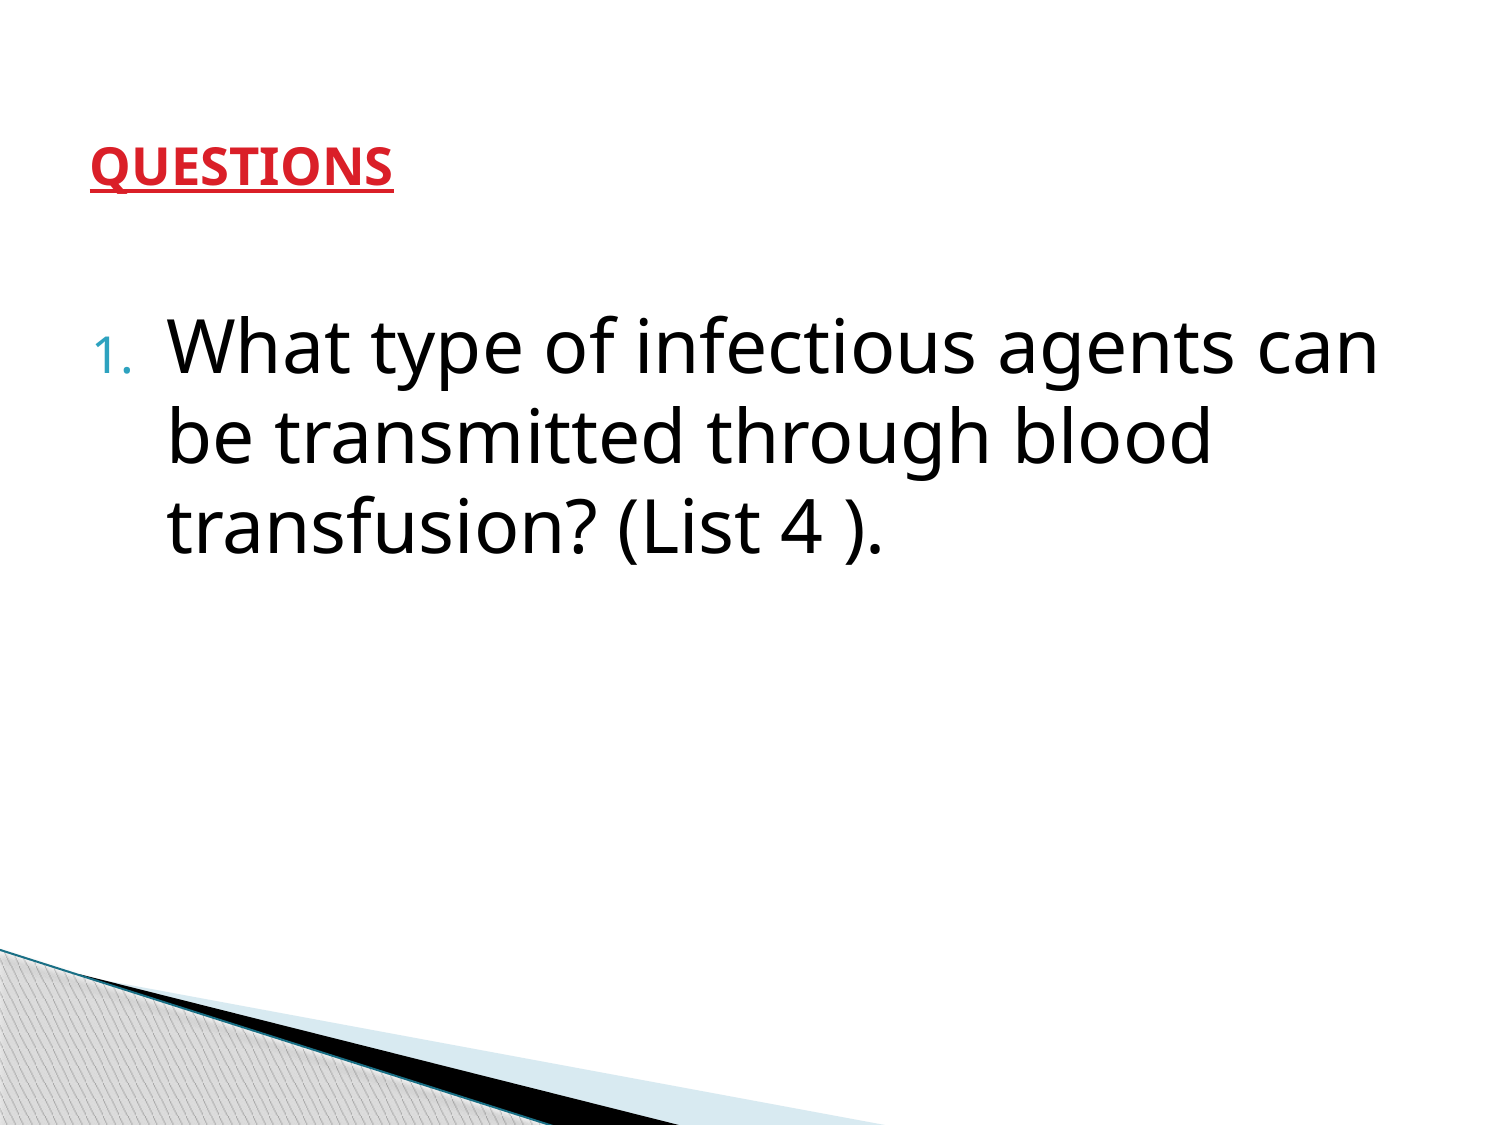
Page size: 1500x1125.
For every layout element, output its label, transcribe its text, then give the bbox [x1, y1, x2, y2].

list What type of infectious agents can be transmitted through blood transfusion? (List 4 ). [76, 291, 1426, 863]
title QUESTIONS [74, 124, 1425, 267]
